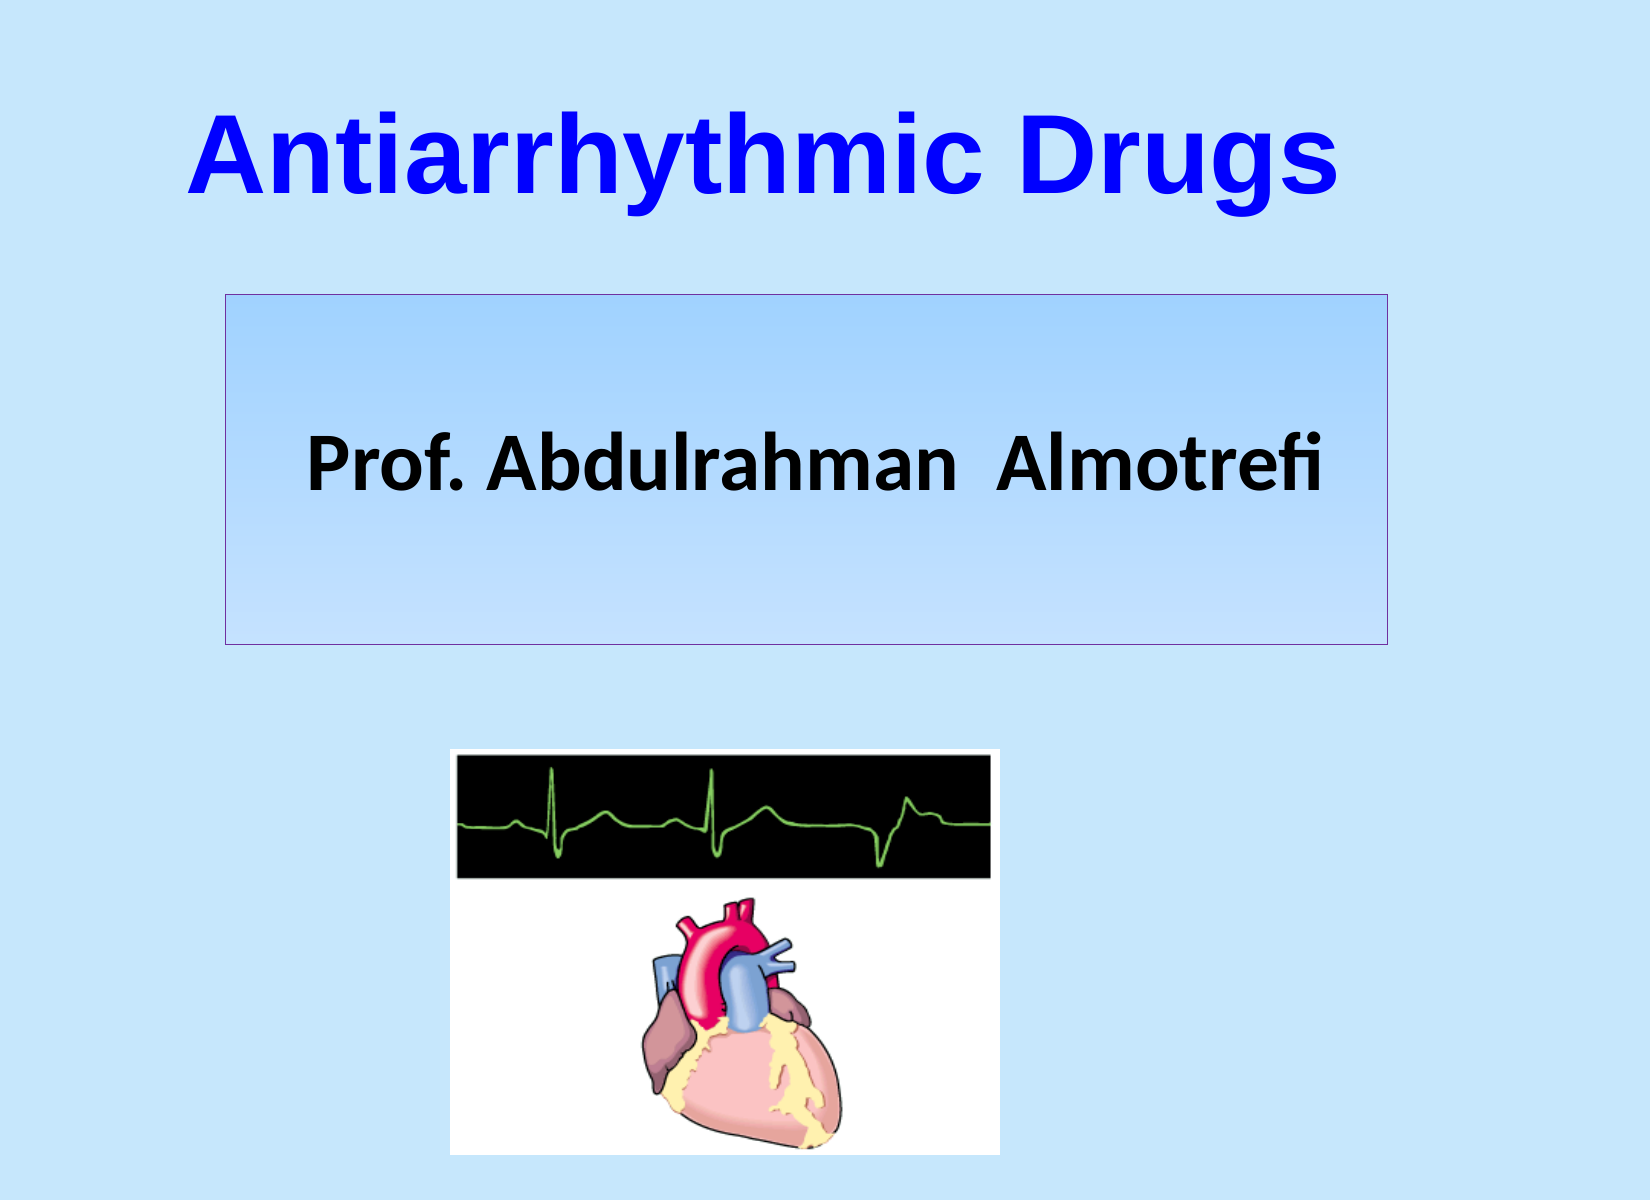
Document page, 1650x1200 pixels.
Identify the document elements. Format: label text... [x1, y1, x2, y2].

title Antiarrhythmic Drugs [62, 54, 1465, 243]
text_box Prof. Abdulrahman Almotrefi [225, 294, 1388, 645]
picture [449, 749, 1001, 1155]
